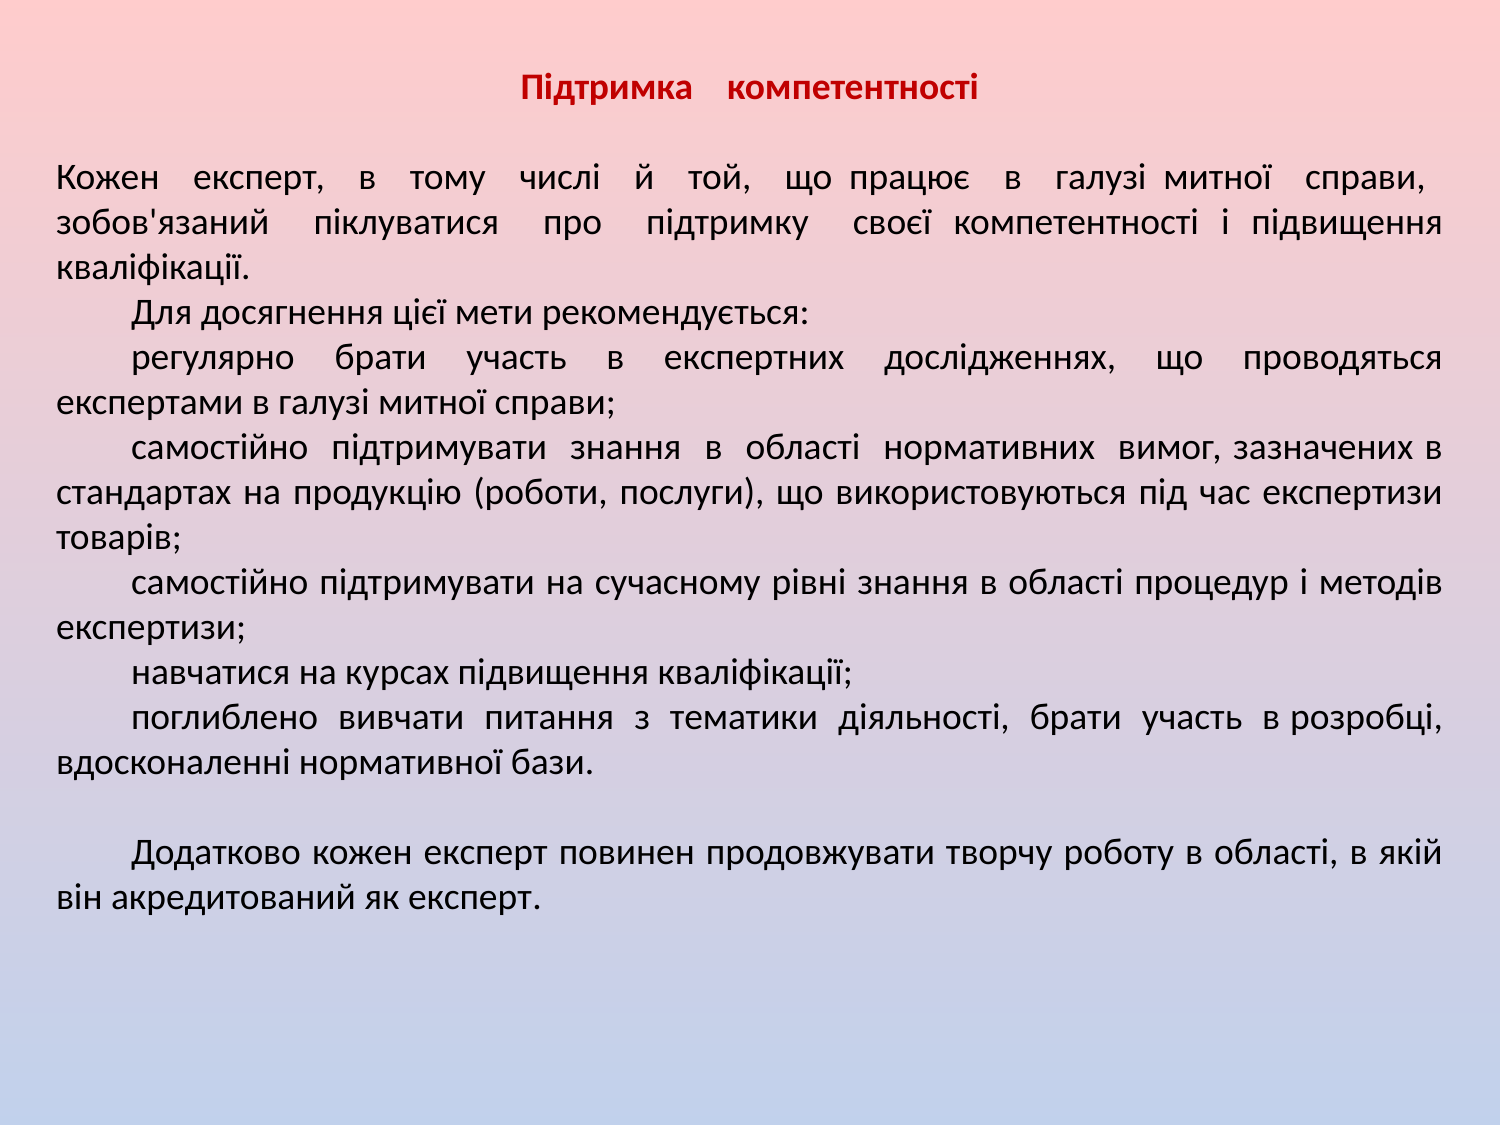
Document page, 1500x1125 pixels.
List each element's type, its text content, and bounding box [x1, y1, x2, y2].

text_box Підтримка компетентності Кожен експерт, в тому числі й той, що працює в галузі митної справи, зобов'язаний піклуватися про підтримку своєї компетентності і підвищення кваліфікації. Для досягнення цієї мети рекомендується: регулярно брати участь в експертних дослідженнях, що проводяться експертами в галузі митної справи; самостійно підтримувати знання в області нормативних вимог, зазначених в стандартах на продукцію (роботи, послуги), що використовуються під час експертизи товарів; самостійно підтримувати на сучасному рівні знання в області процедур і методів експертизи; навчатися на курсах підвищення кваліфікації; поглиблено вивчати питання з тематики діяльності, брати участь в розробці, вдосконаленні нормативної бази. Додатково кожен експерт повинен продовжувати творчу роботу в області, в якій він акредитований як експерт. [41, 54, 1459, 925]
